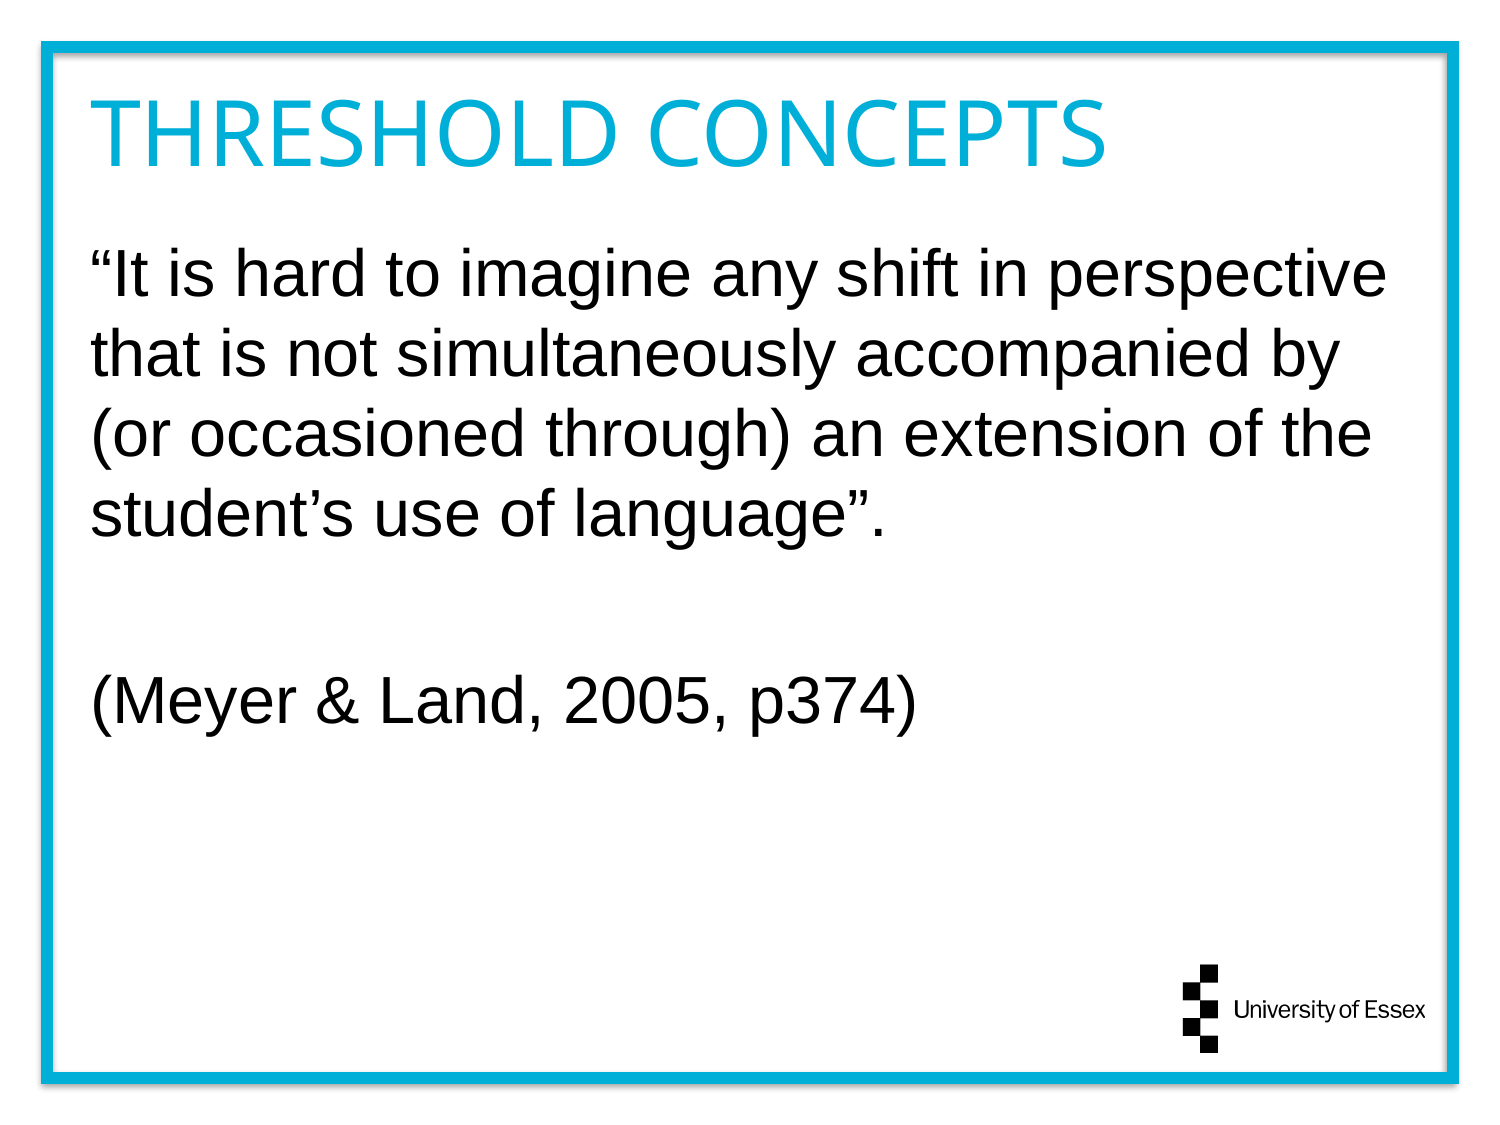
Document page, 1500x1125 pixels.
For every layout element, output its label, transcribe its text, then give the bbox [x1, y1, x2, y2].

list THRESHOLD CONCEPTS [75, 67, 1425, 199]
list “It is hard to imagine any shift in perspective that is not simultaneously accompanied by (or occasioned through) an extension of the student’s use of language”. (Meyer & Land, 2005, p374) [75, 221, 1425, 940]
